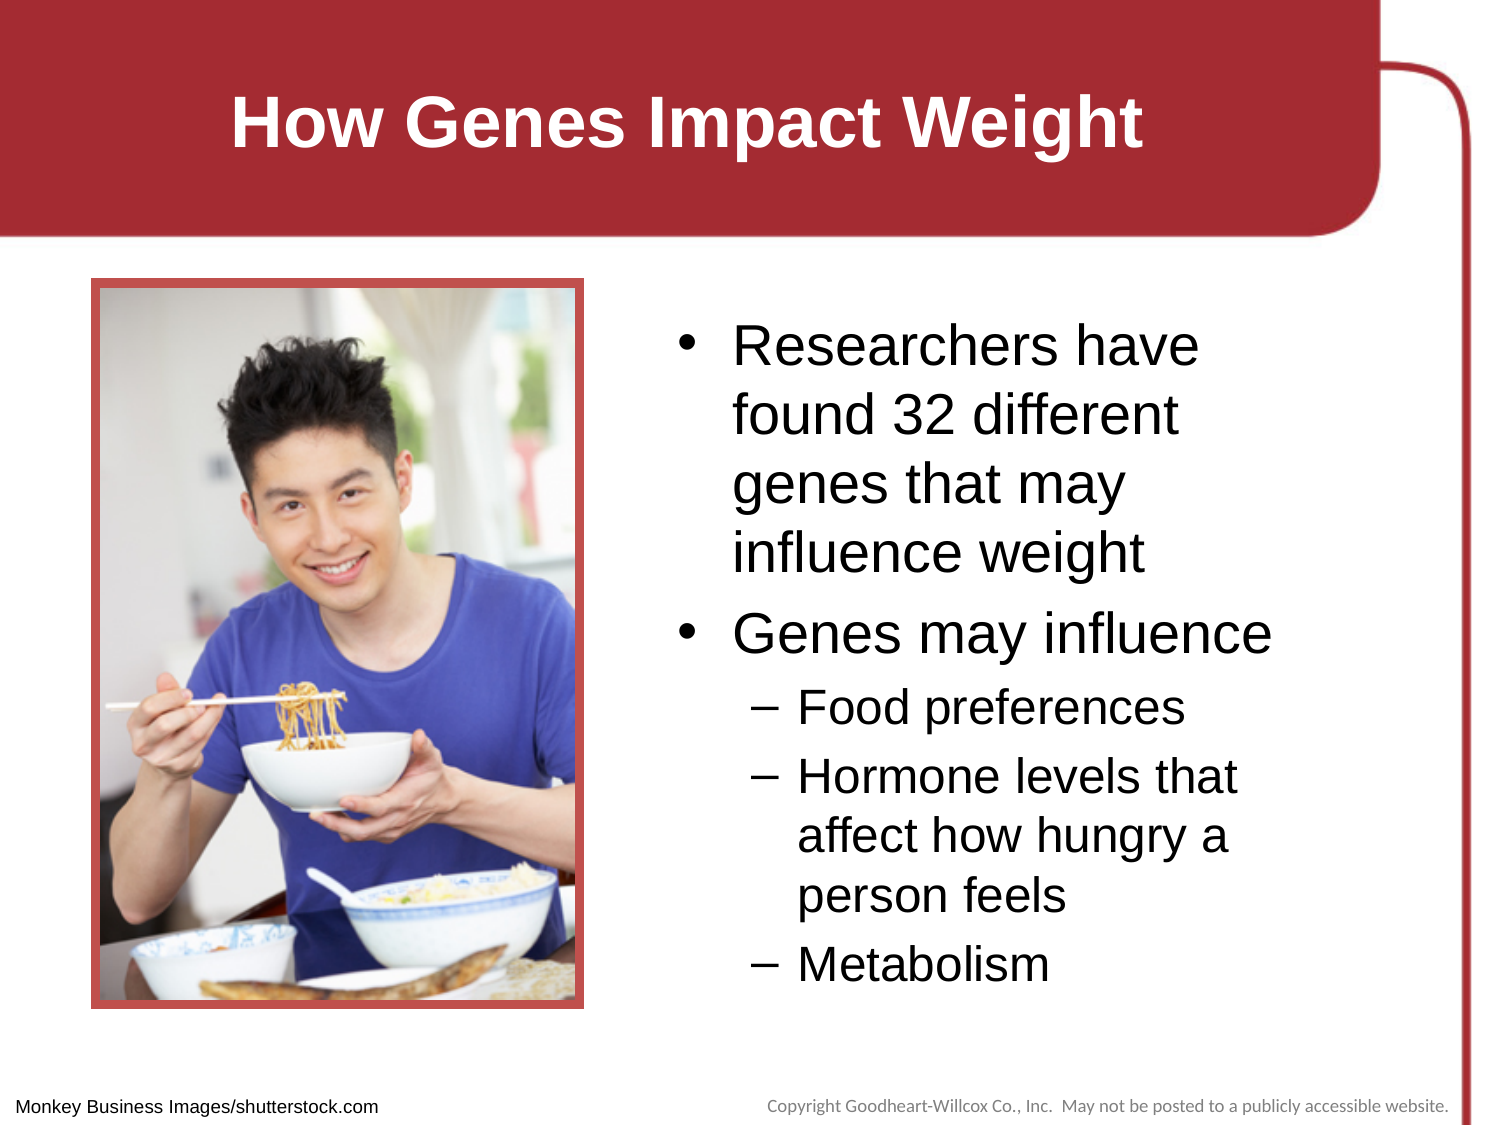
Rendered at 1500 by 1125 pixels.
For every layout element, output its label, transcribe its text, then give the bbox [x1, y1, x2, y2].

list Researchers have found 32 different genes that may influence weight Genes may influence Food preferences Hormone levels that affect how hungry a person feels Metabolism [662, 299, 1325, 1005]
text_box Monkey Business Images/shutterstock.com [0, 1087, 394, 1125]
title How Genes Impact Weight [24, 37, 1351, 201]
picture [0, 0, 1500, 1125]
